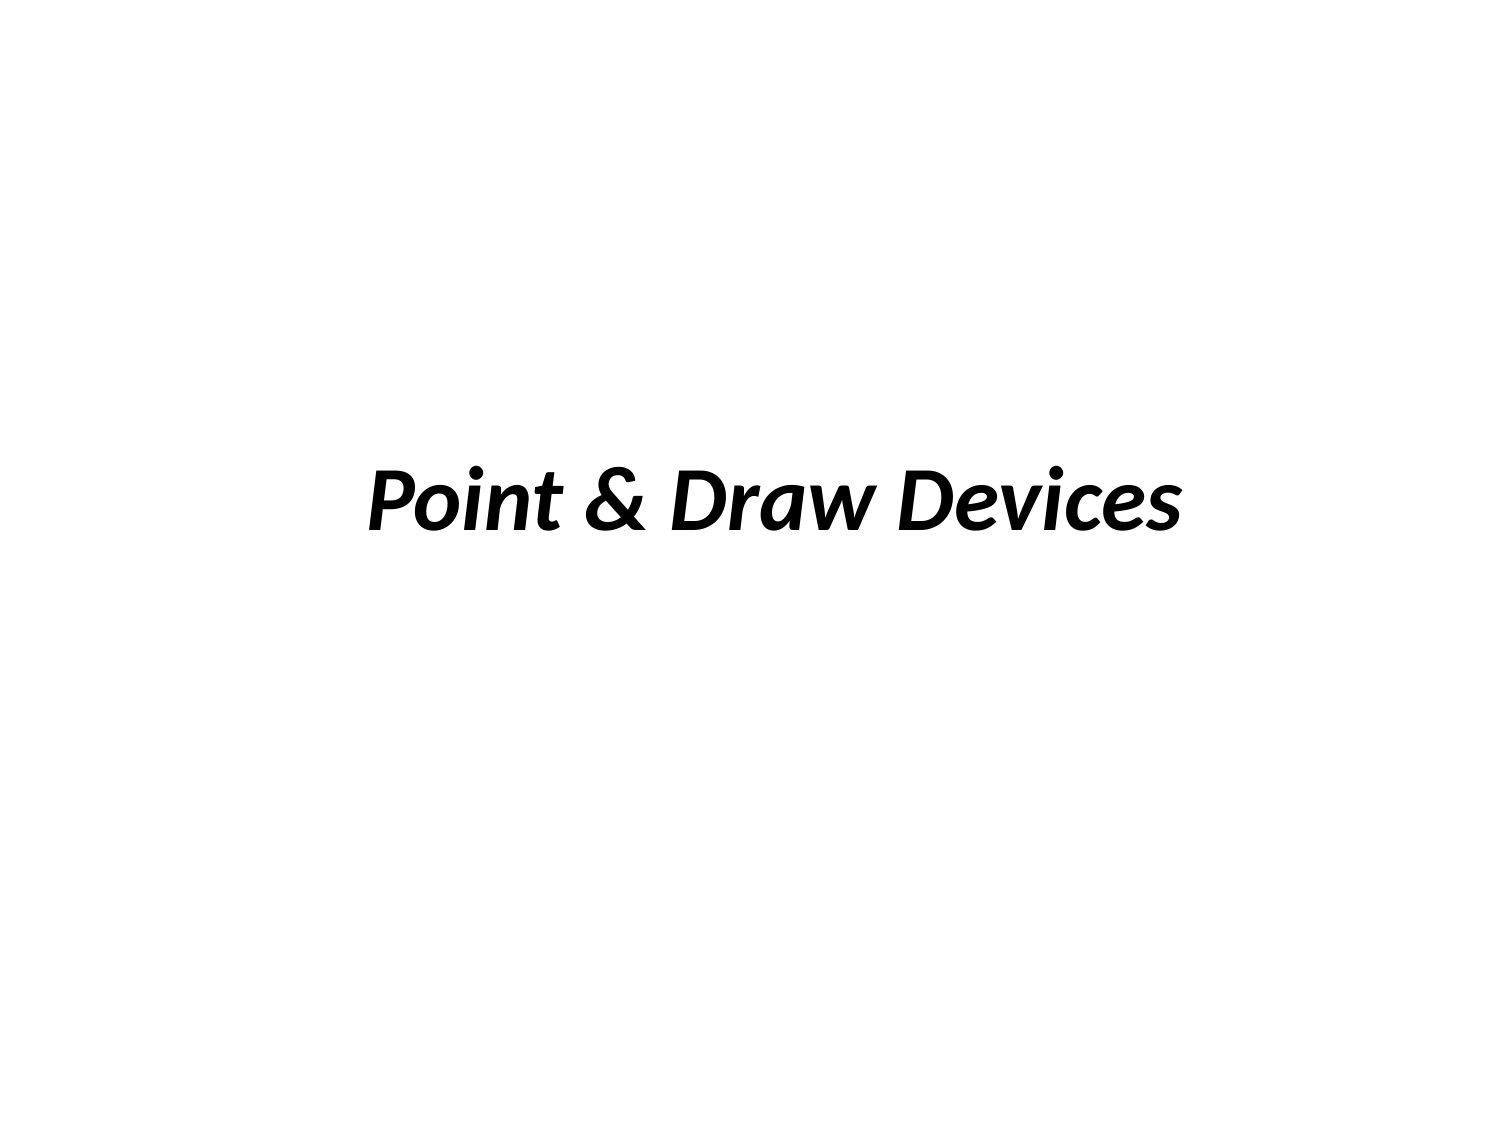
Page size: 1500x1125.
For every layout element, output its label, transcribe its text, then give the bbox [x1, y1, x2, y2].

title Point & Draw Devices [99, 399, 1450, 588]
